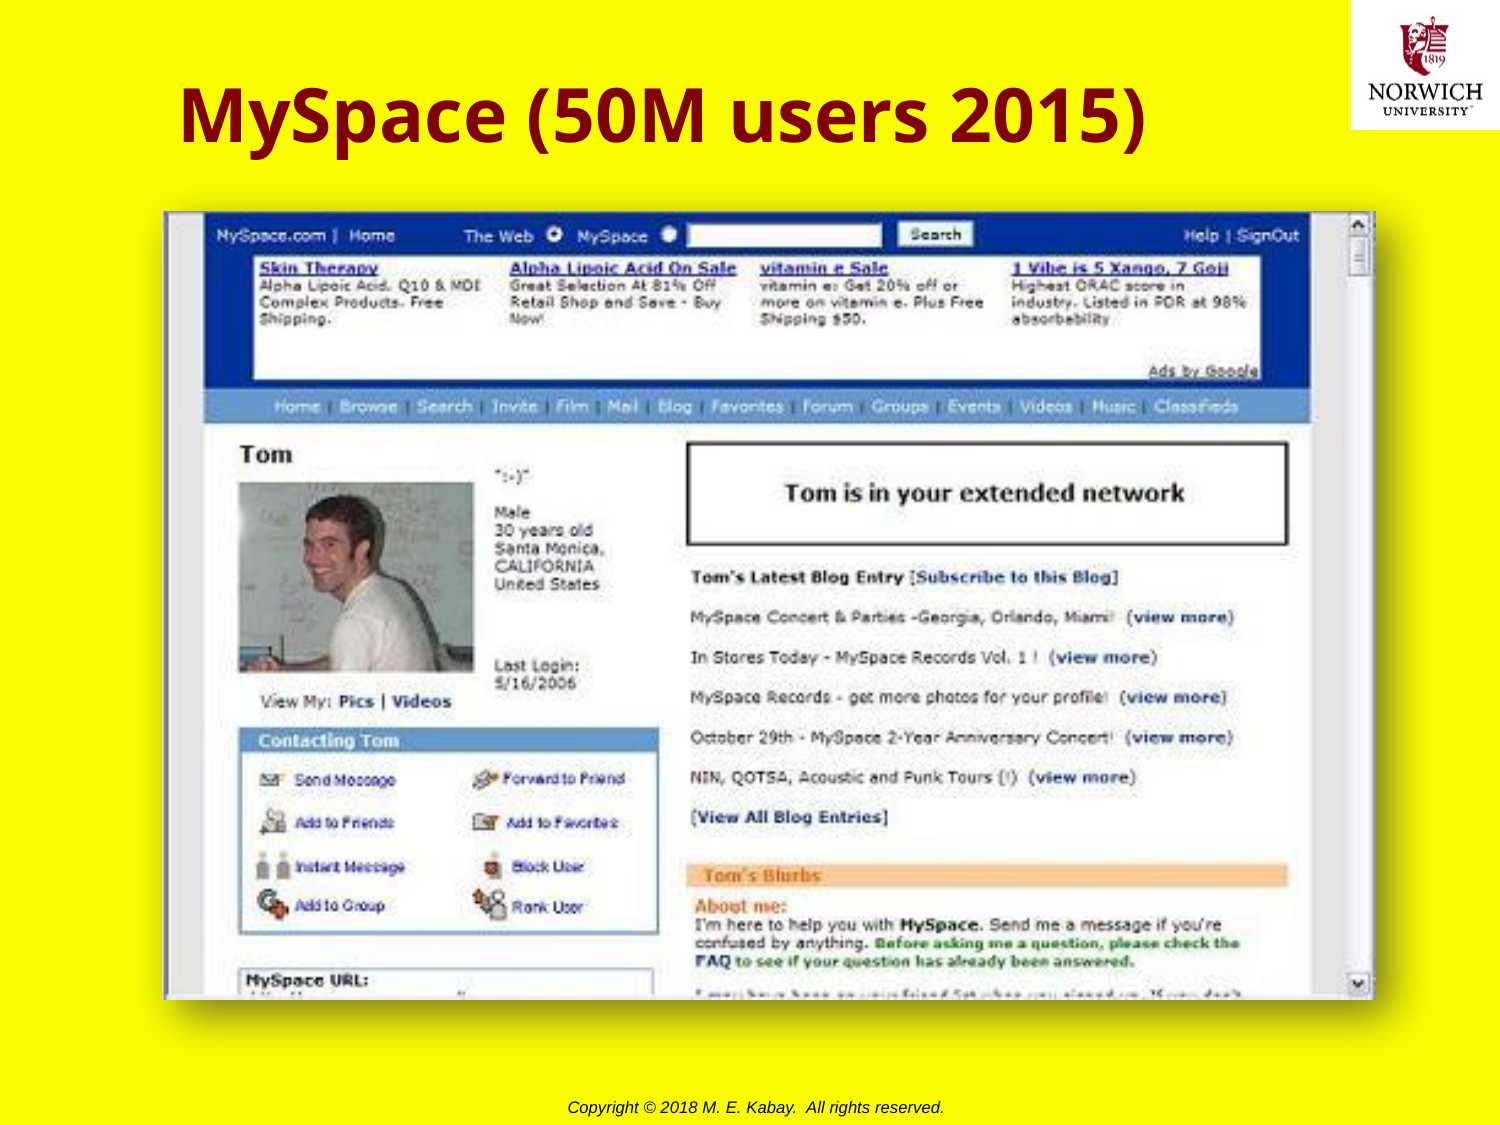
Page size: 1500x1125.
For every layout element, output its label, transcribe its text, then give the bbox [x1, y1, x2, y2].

picture [1351, 0, 1500, 130]
title MySpace (50M users 2015) [161, 24, 1339, 207]
picture [162, 210, 1376, 1001]
